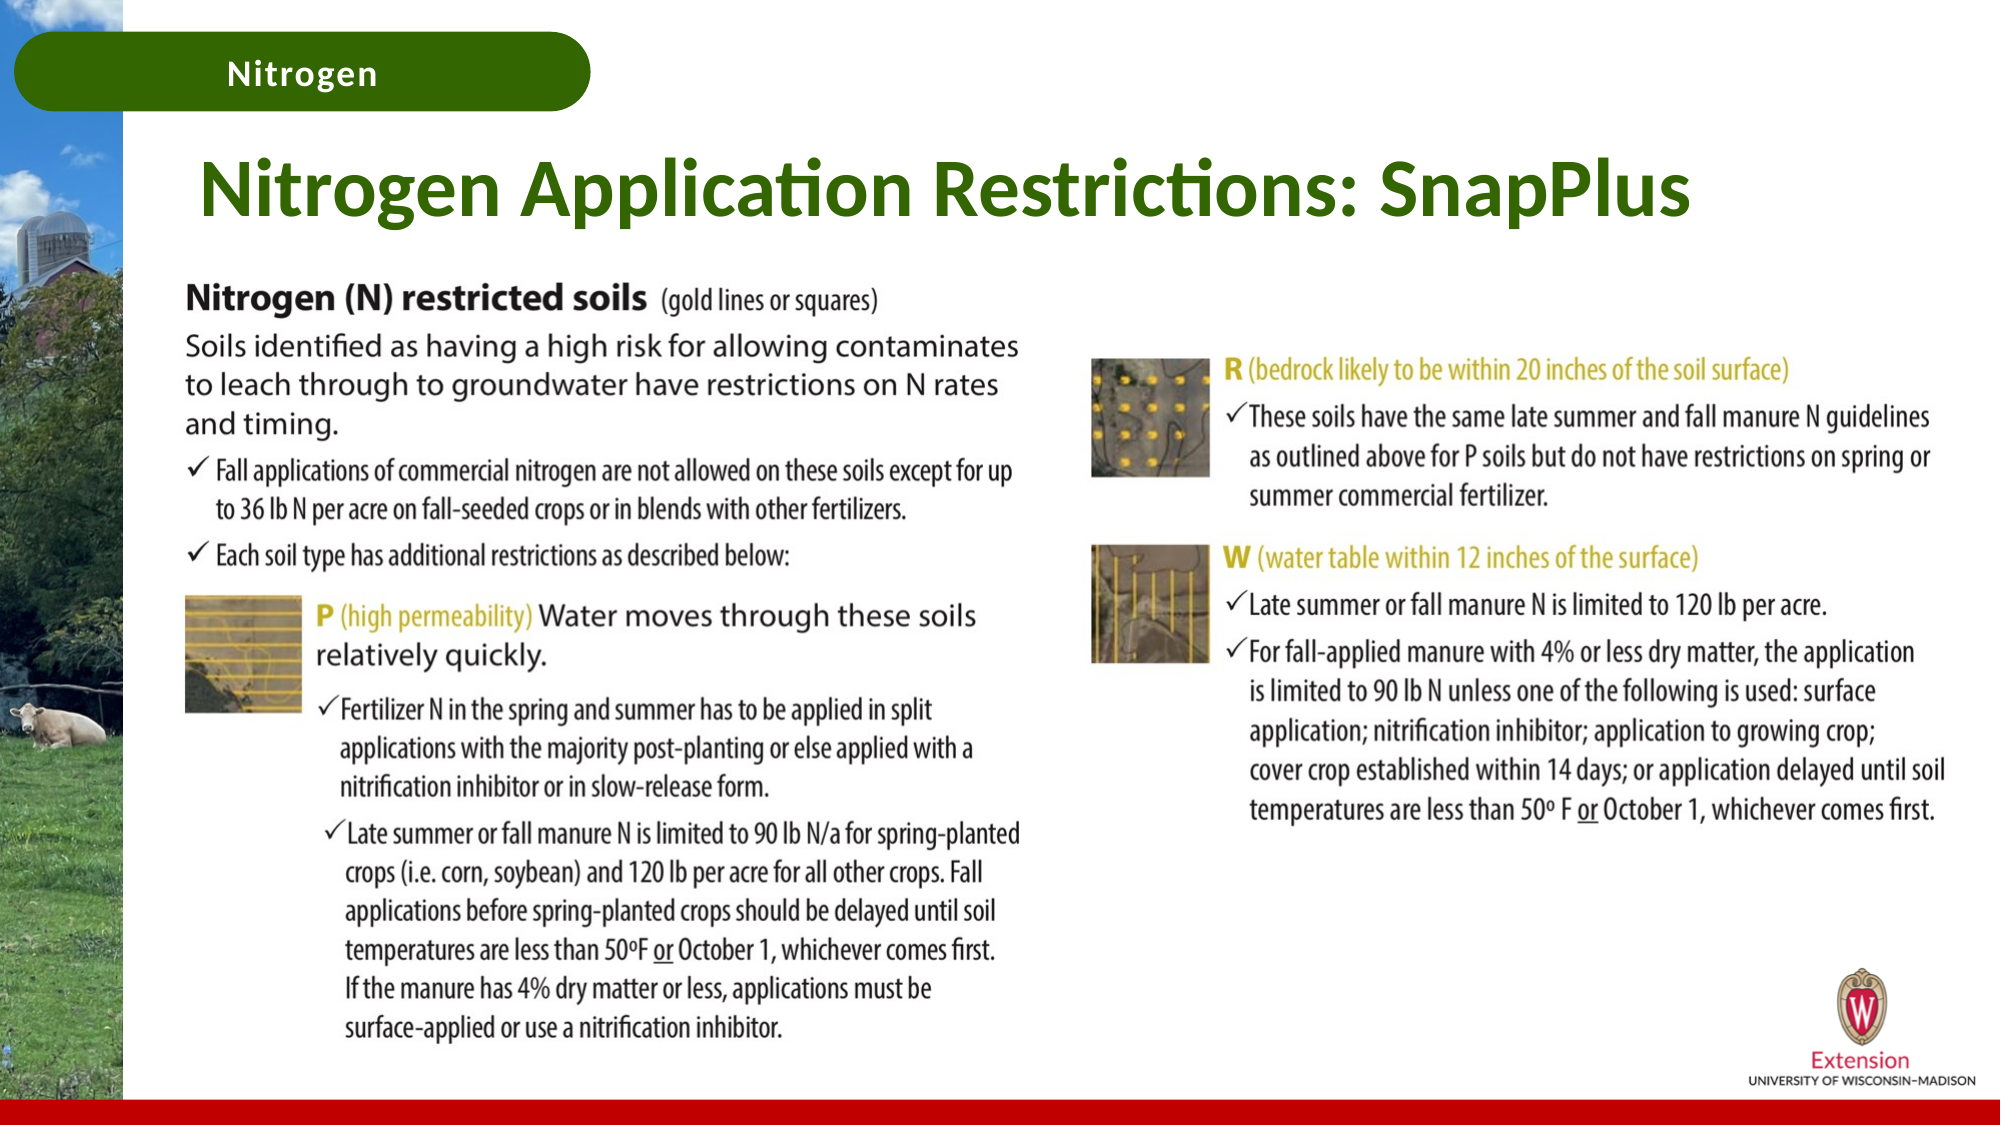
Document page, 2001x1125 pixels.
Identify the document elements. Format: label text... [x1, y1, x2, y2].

picture [147, 273, 1982, 1062]
picture [0, 0, 123, 1099]
picture [1738, 966, 1987, 1091]
title Nitrogen Application Restrictions: SnapPlus [184, 106, 1910, 274]
